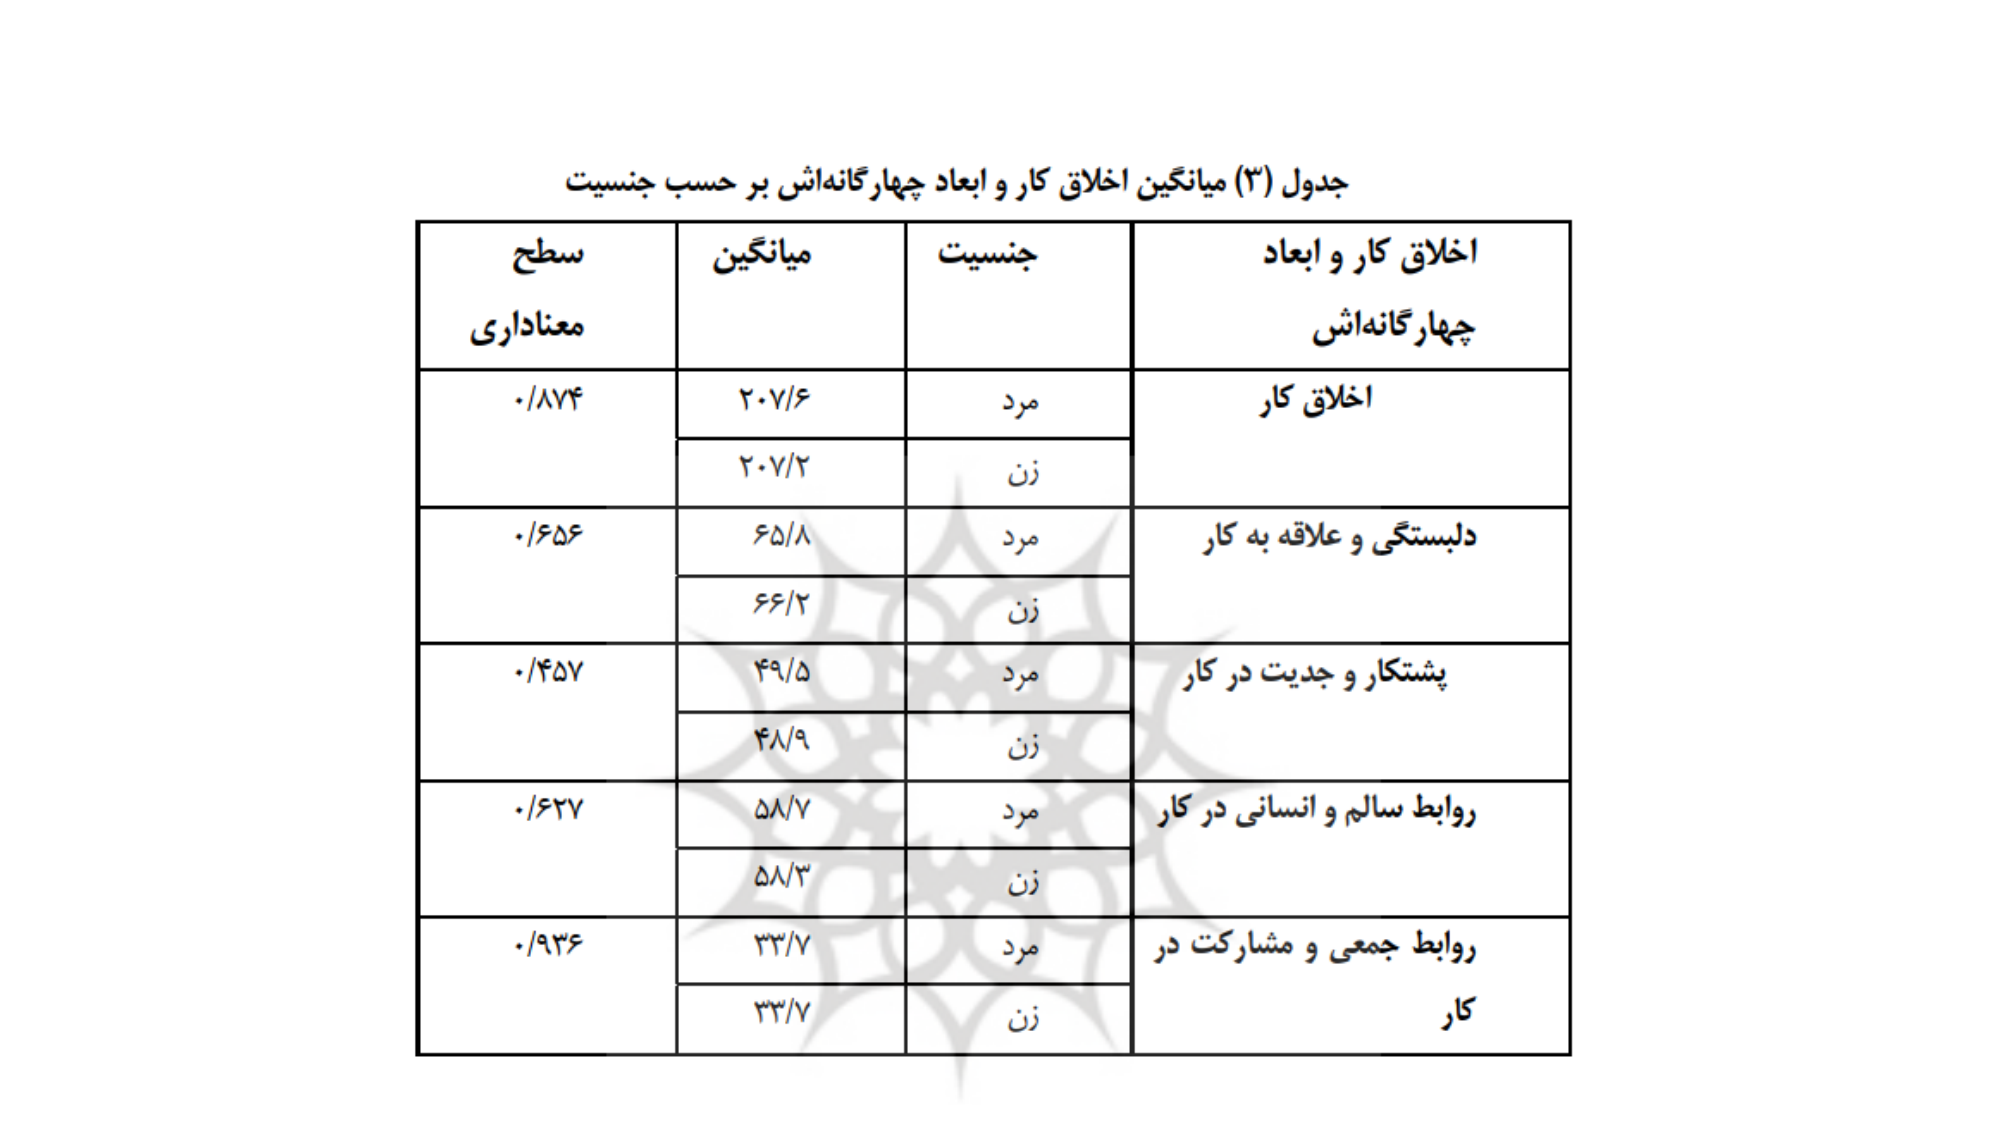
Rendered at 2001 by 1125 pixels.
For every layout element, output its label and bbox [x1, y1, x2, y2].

list [395, 136, 1605, 1105]
